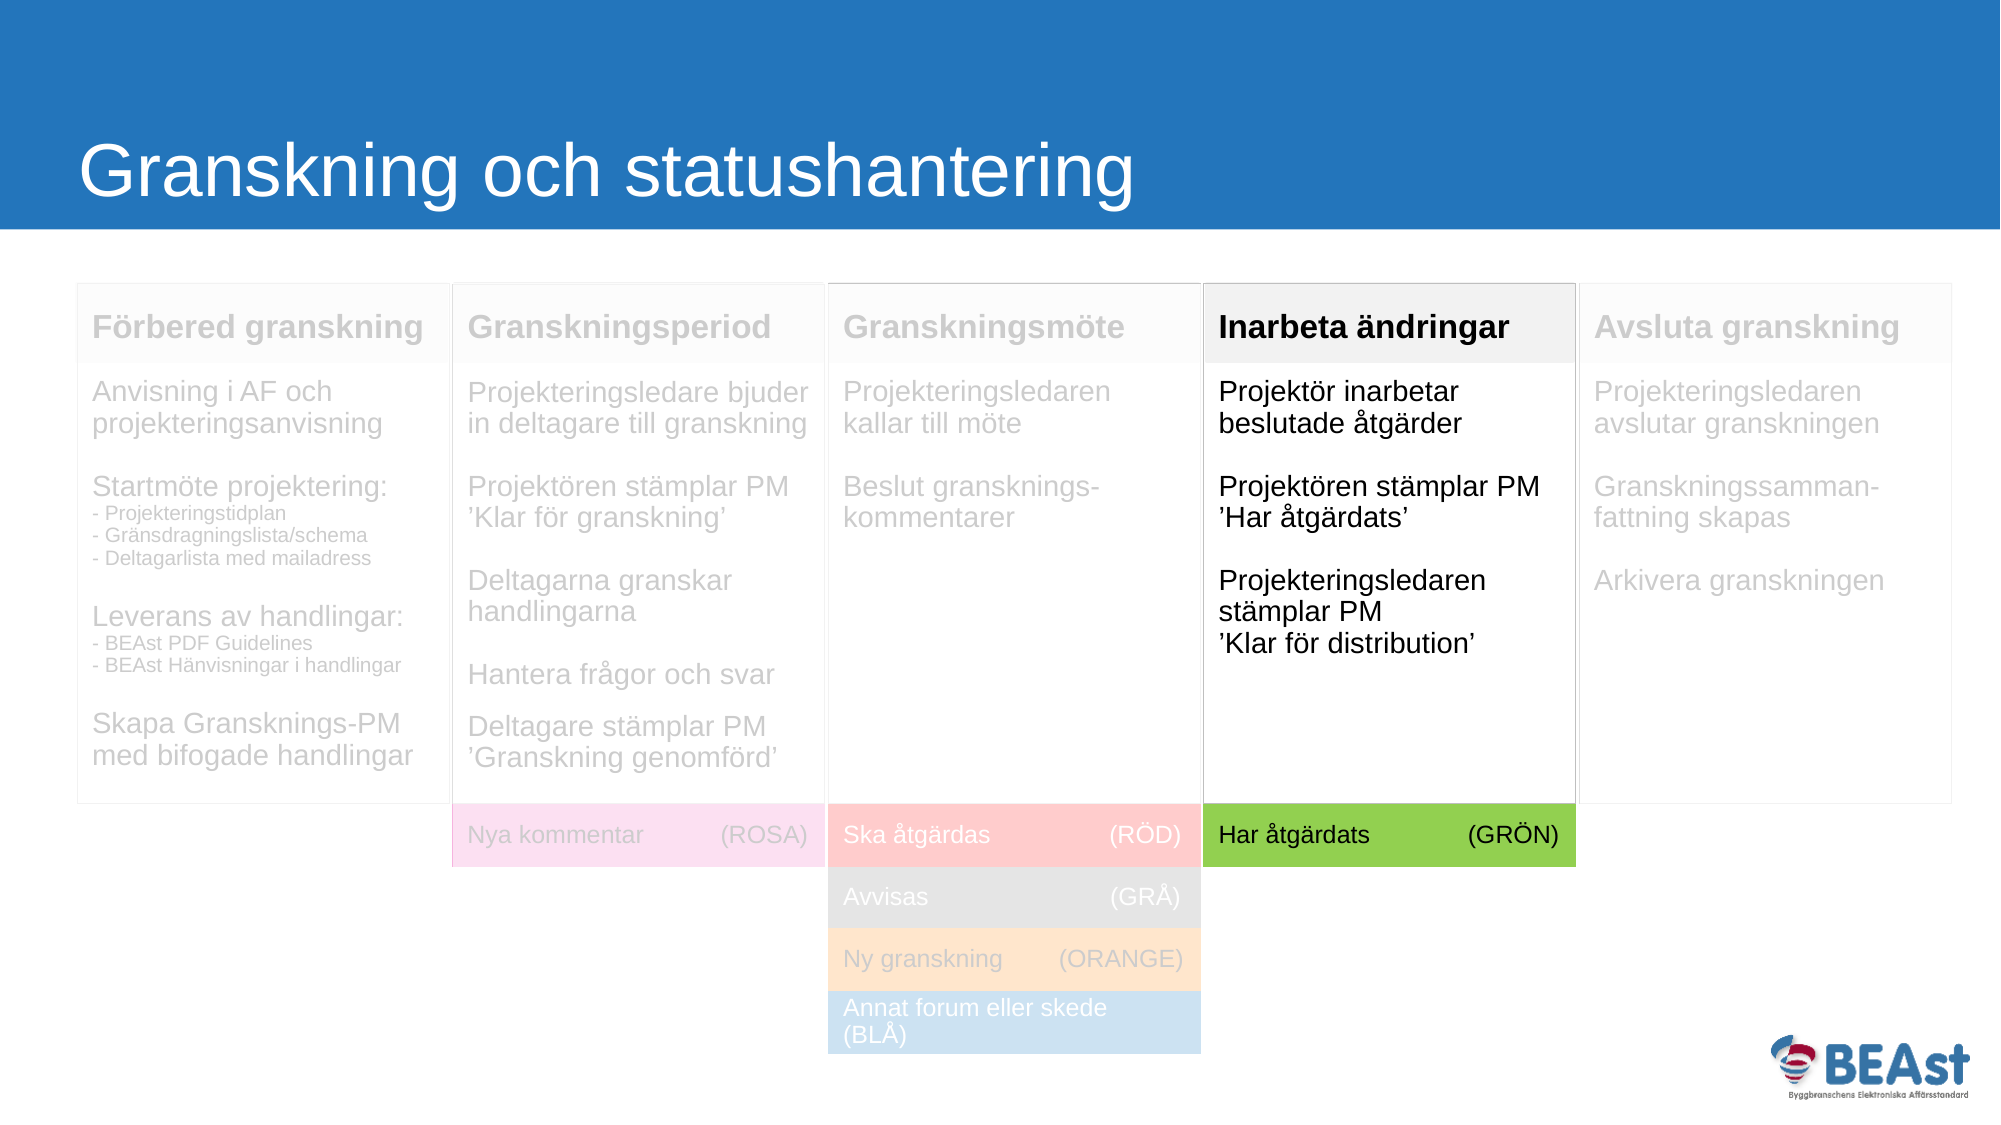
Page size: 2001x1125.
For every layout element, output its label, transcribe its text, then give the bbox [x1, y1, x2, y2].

text_box [74, 241, 451, 1054]
text_box [826, 283, 1202, 1068]
text_box Inarbeta ändringar Projektör inarbetar beslutade åtgärder Projektören stämplar PM ’Har åtgärdats’ Projekteringsledaren stämplar PM ’Klar för distribution’ [1203, 283, 1576, 804]
text_box [452, 282, 827, 1066]
text_box [1579, 262, 1958, 991]
text_box Har åtgärdats (GRÖN) [1203, 804, 1576, 867]
picture [1770, 1032, 1972, 1101]
title Granskning och statushantering [63, 32, 2000, 213]
